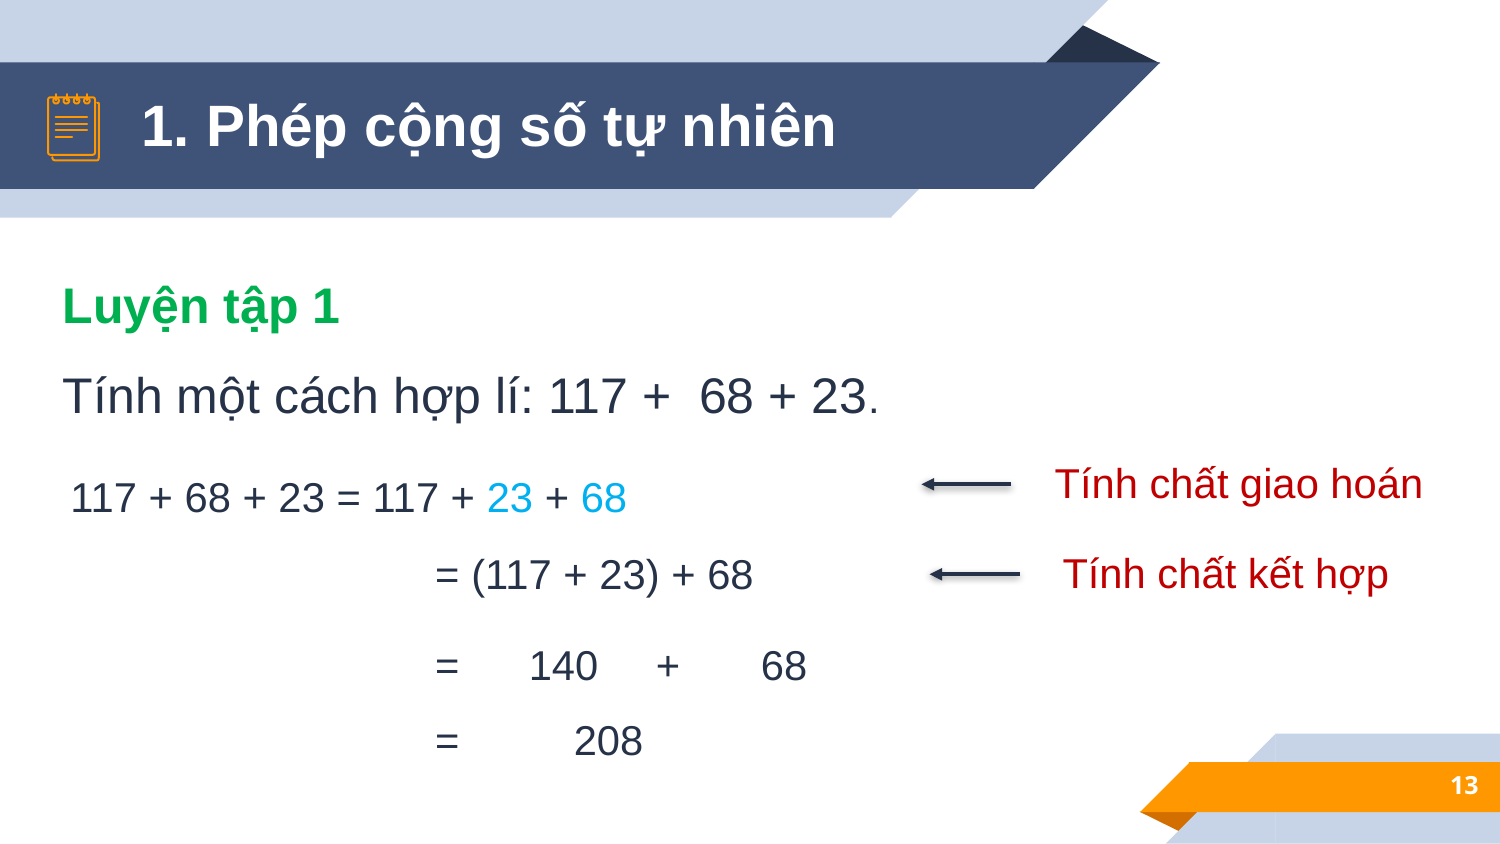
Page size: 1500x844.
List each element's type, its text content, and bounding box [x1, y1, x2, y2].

text_box Tính chất giao hoán [1039, 449, 1492, 515]
text_box = (117 + 23) + 68 [408, 515, 956, 606]
text_box 117 + 68 + 23 = 117 + 23 + 68 [55, 438, 933, 529]
slide_number 13 [1249, 760, 1494, 813]
text_box Tính chất kết hợp [1047, 539, 1500, 605]
text_box = 140 + 68 = 208 [408, 606, 1159, 772]
text_box Luyện tập 1 Tính một cách hợp lí: 117 + 68 + 23. [48, 236, 1456, 431]
text_box 1. Phép cộng số tự nhiên [126, 80, 1042, 166]
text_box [47, 93, 100, 161]
